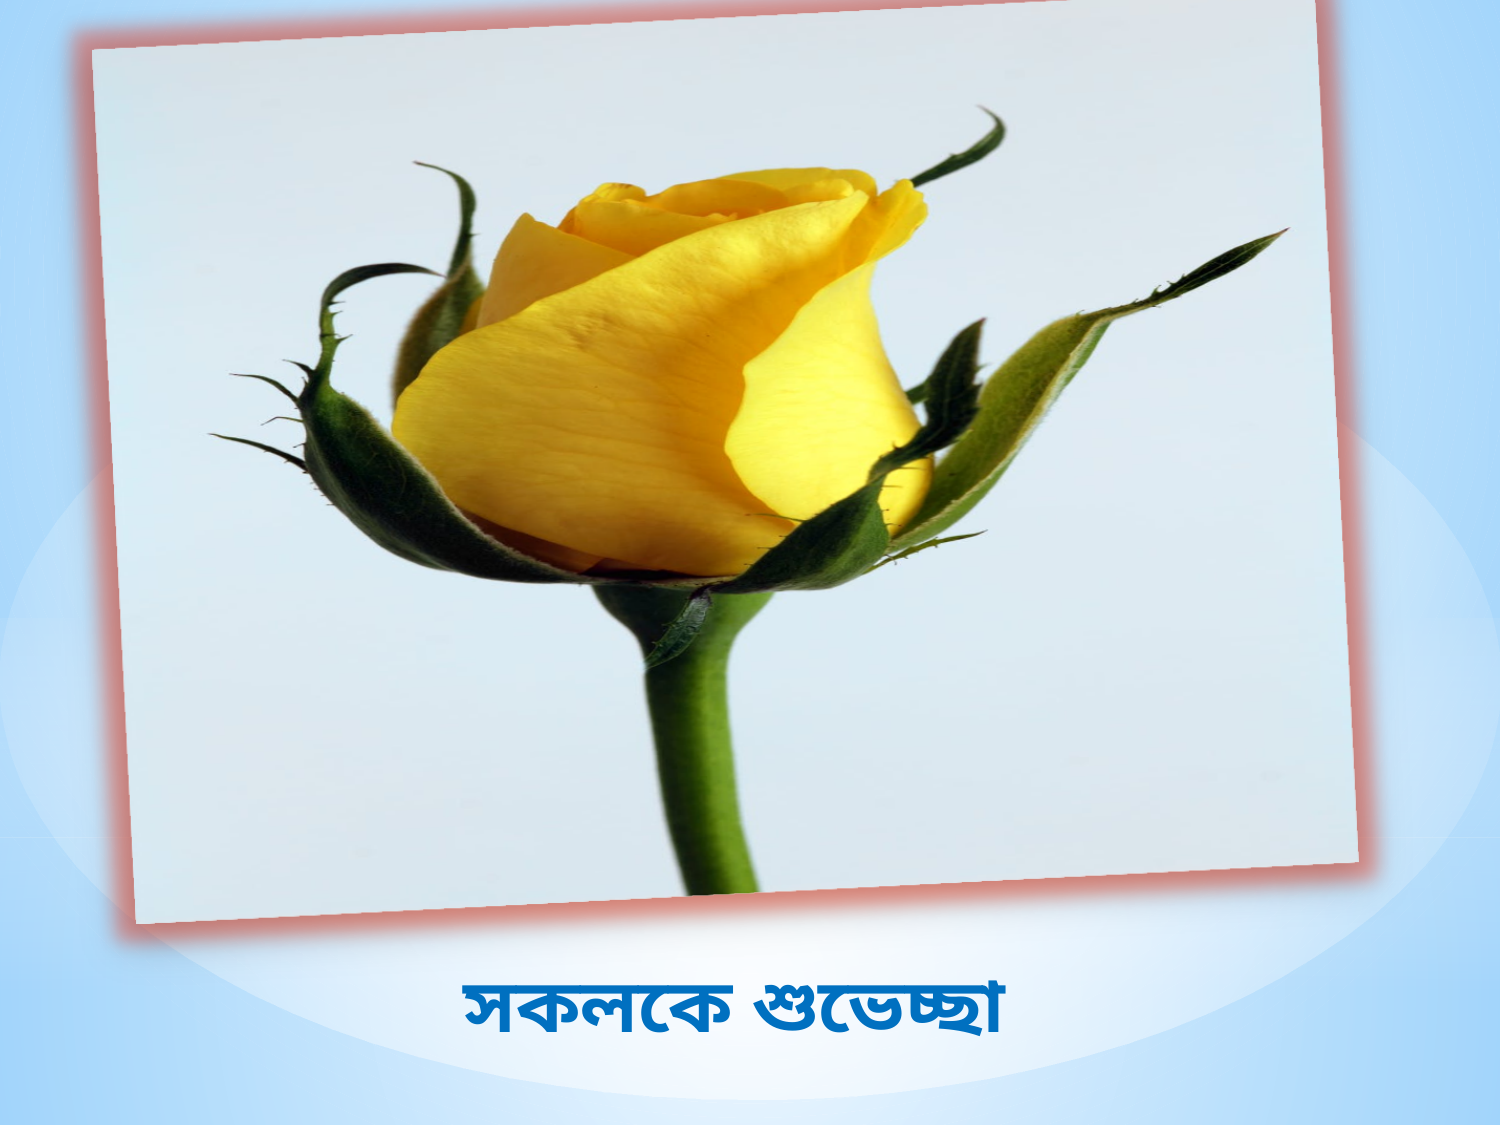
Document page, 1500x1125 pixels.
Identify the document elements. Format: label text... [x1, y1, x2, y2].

text_box সকলকে শুভেচ্ছা [281, 949, 1207, 1055]
picture [93, 0, 1358, 924]
